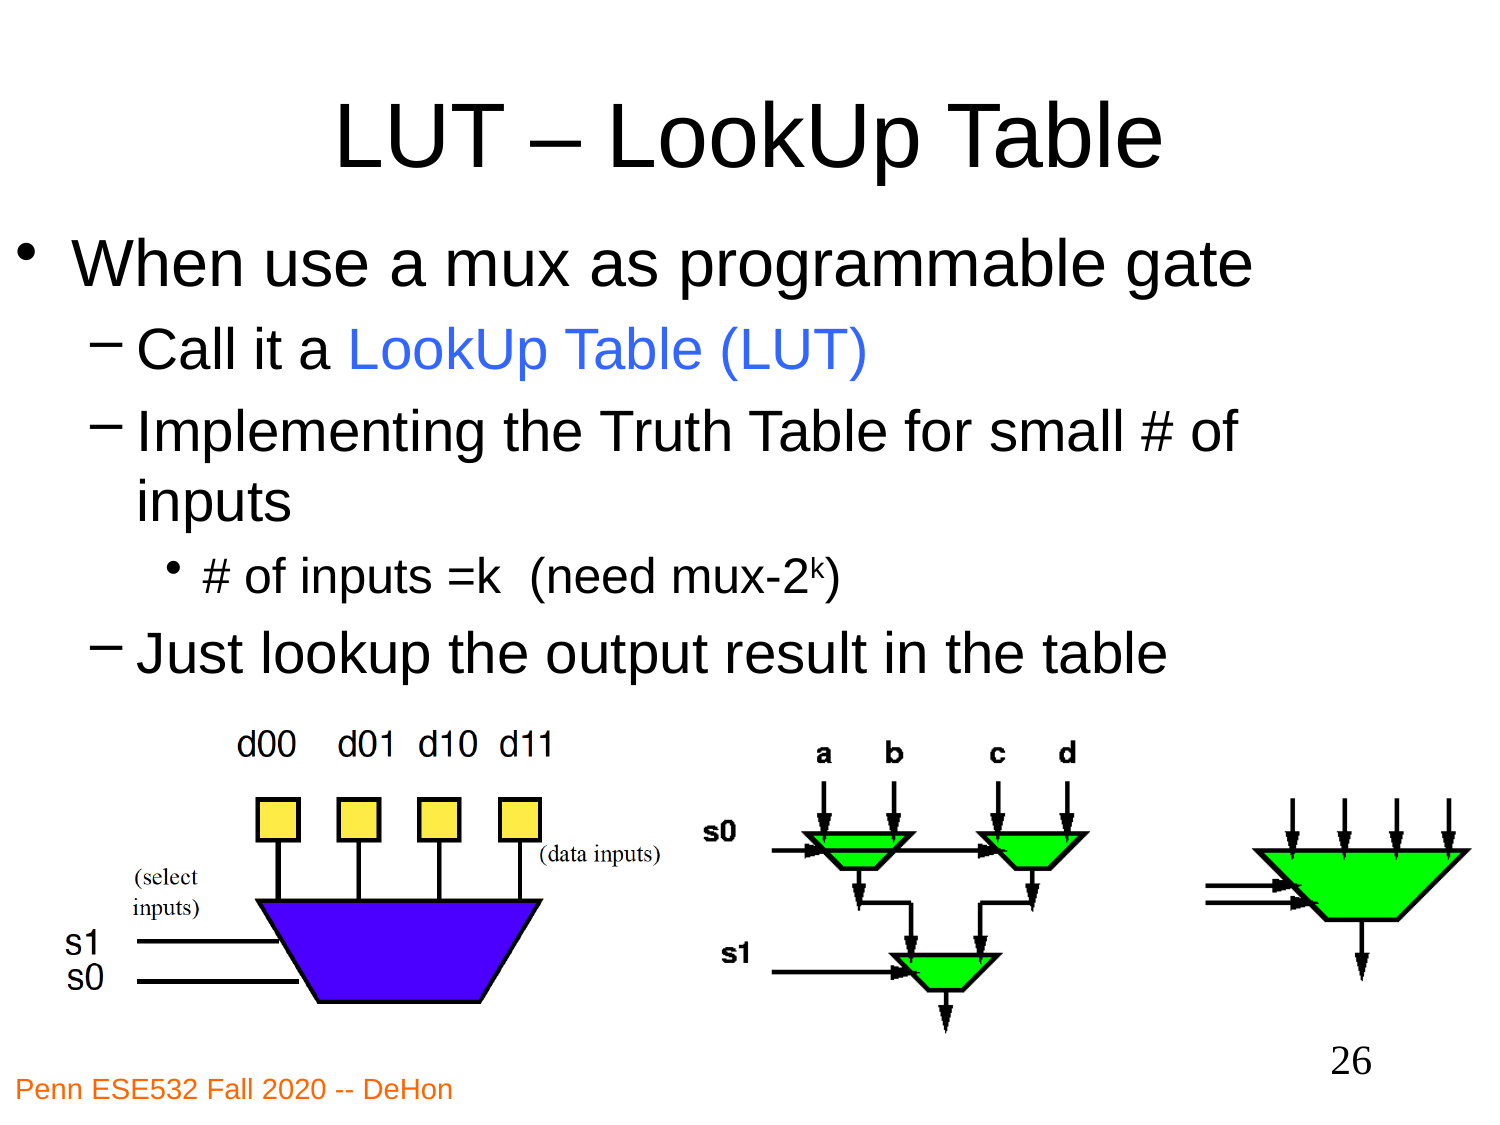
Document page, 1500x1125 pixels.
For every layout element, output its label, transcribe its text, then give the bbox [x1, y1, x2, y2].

picture [679, 737, 1500, 1038]
picture [49, 712, 675, 1034]
list When use a mux as programmable gate Call it a LookUp Table (LUT) Implementing the Truth Table for small # of inputs # of inputs =k (need mux-2k) Just lookup the output result in the table [0, 212, 1401, 888]
slide_number 26 [1074, 1047, 1388, 1101]
title LUT – LookUp Table [112, 37, 1388, 212]
slide_number Penn ESE532 Fall 2020 -- DeHon [0, 1062, 688, 1125]
